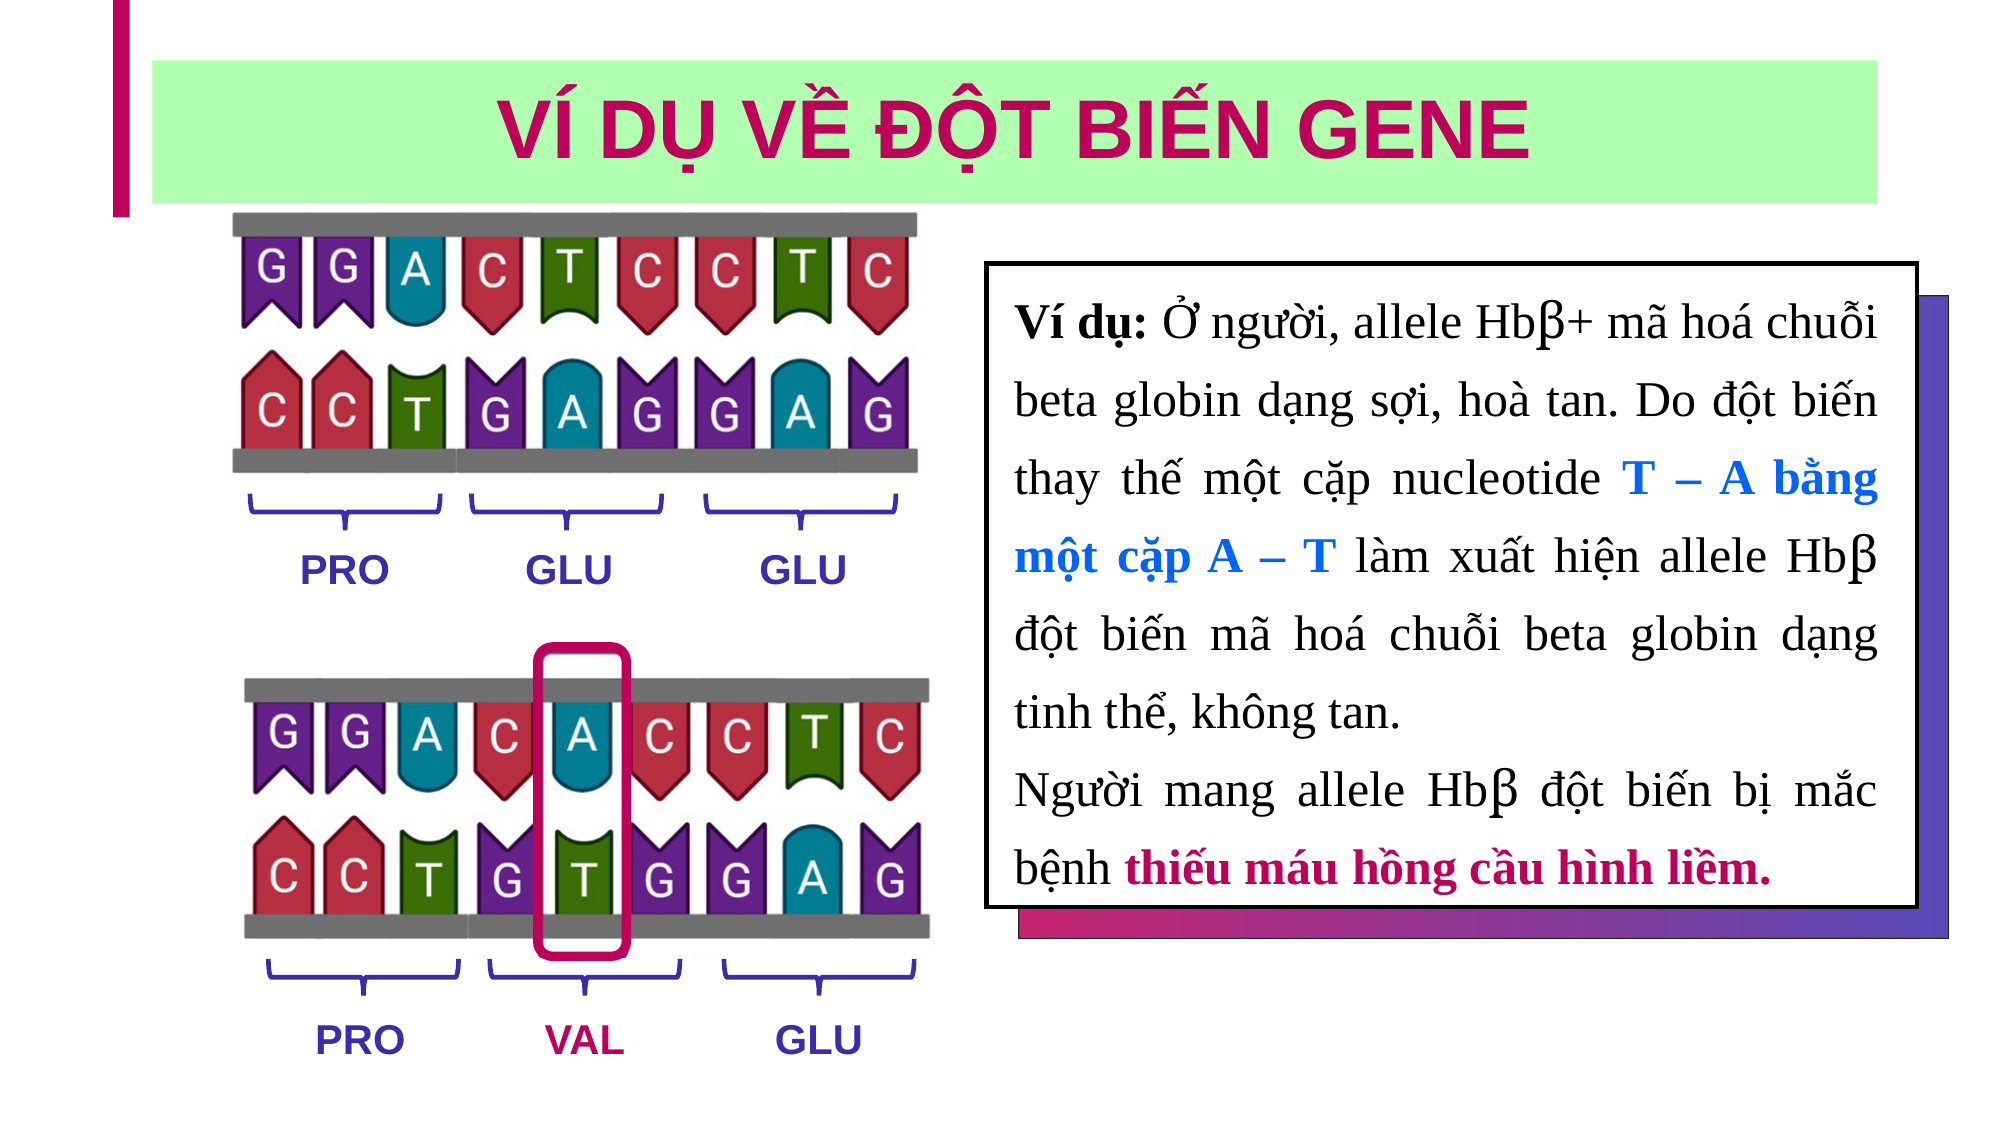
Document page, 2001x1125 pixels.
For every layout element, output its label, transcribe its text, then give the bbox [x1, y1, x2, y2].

text_box GLU [497, 535, 642, 601]
text_box [489, 958, 681, 996]
text_box [470, 493, 663, 531]
text_box [723, 958, 915, 996]
picture [219, 203, 932, 480]
picture [240, 644, 942, 958]
text_box [705, 493, 897, 531]
text_box GLU [731, 535, 876, 601]
text_box [249, 493, 441, 531]
text_box PRO [273, 535, 417, 601]
text_box GLU [747, 1005, 891, 1070]
text_box PRO [288, 1005, 433, 1070]
title VÍ DỤ VỀ ĐỘT BIẾN GENE [152, 60, 1878, 204]
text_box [986, 263, 1950, 940]
text_box VAL [512, 1005, 657, 1070]
text_box [112, 0, 131, 218]
text_box [267, 958, 460, 996]
